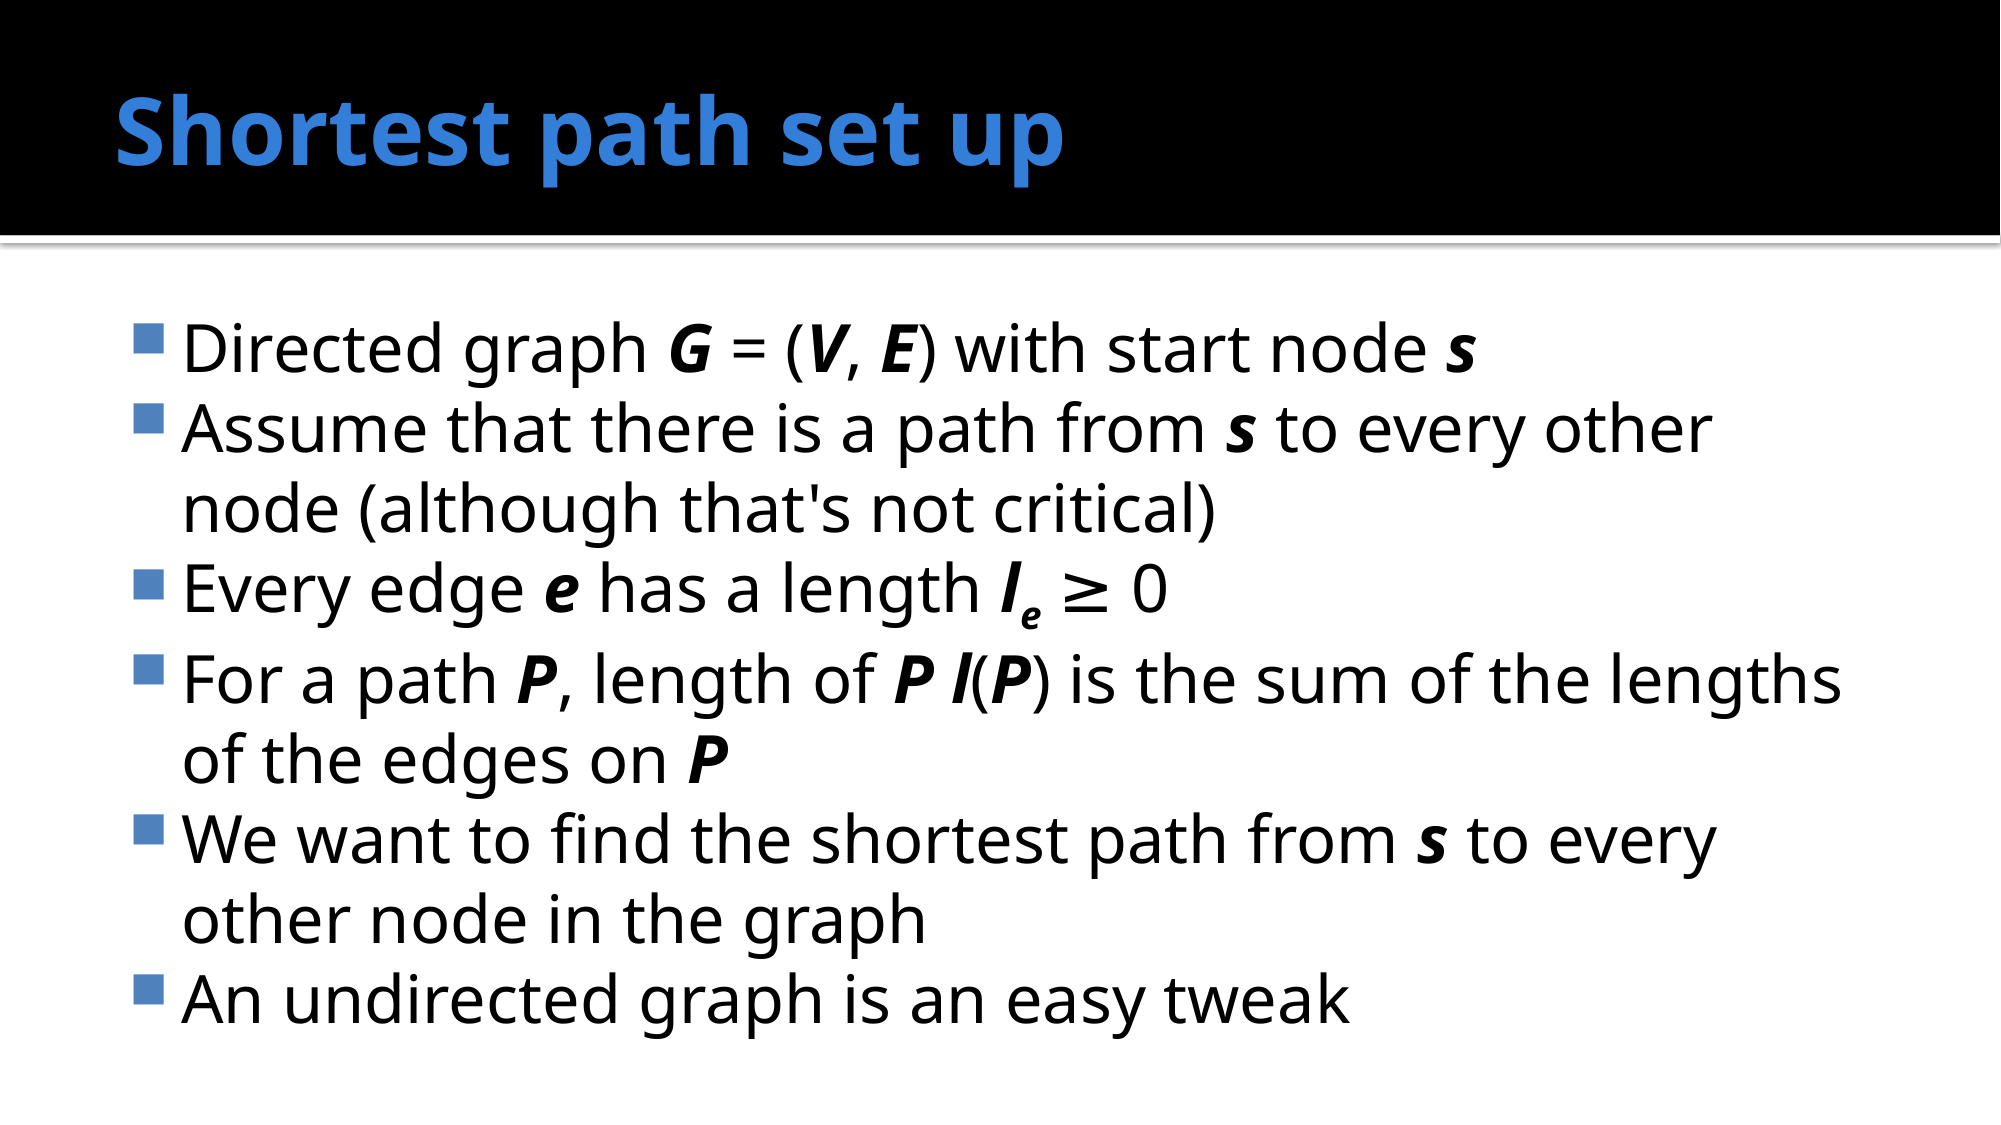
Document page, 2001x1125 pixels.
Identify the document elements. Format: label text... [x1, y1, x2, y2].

title Shortest path set up [99, 25, 1900, 231]
list Directed graph G = (V, E) with start node s Assume that there is a path from s to every other node (although that's not critical) Every edge e has a length le ≥ 0 For a path P, length of P l(P) is the sum of the lengths of the edges on P We want to find the shortest path from s to every other node in the graph An undirected graph is an easy tweak [99, 291, 1900, 1050]
